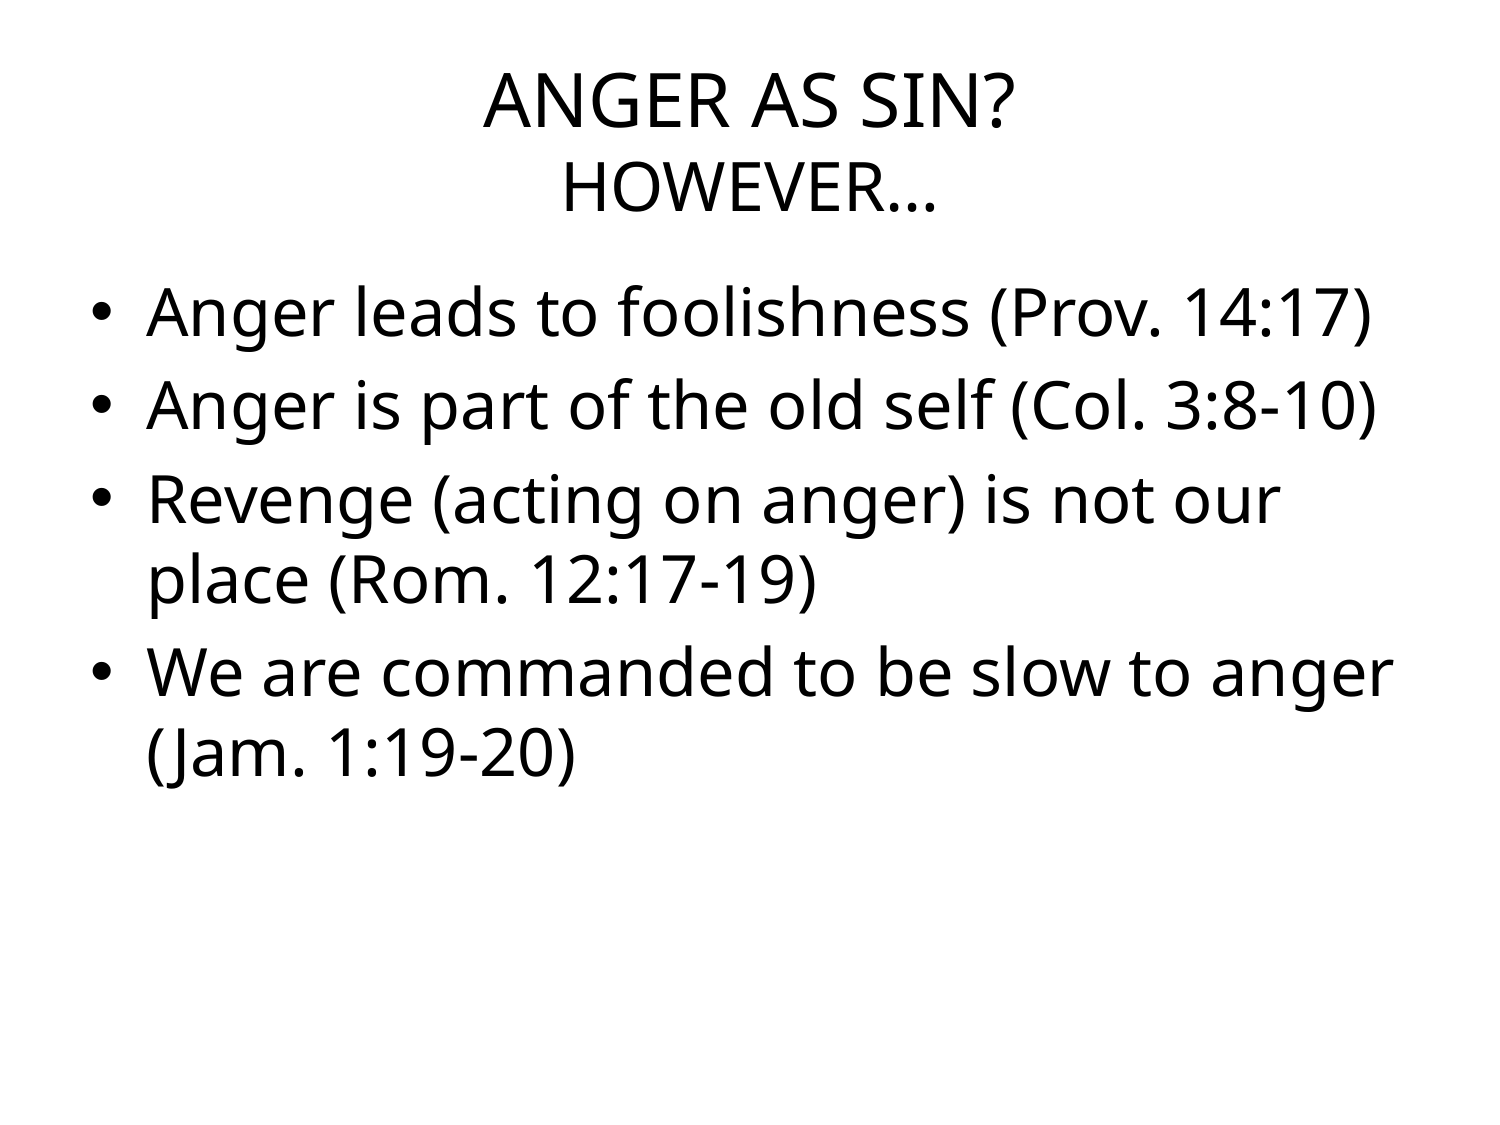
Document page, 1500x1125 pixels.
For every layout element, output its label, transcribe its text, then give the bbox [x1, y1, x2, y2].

title ANGER AS SIN? HOWEVER… [75, 45, 1425, 233]
list Anger leads to foolishness (Prov. 14:17) Anger is part of the old self (Col. 3:8-10) Revenge (acting on anger) is not our place (Rom. 12:17-19) We are commanded to be slow to anger (Jam. 1:19-20) [75, 262, 1425, 1005]
